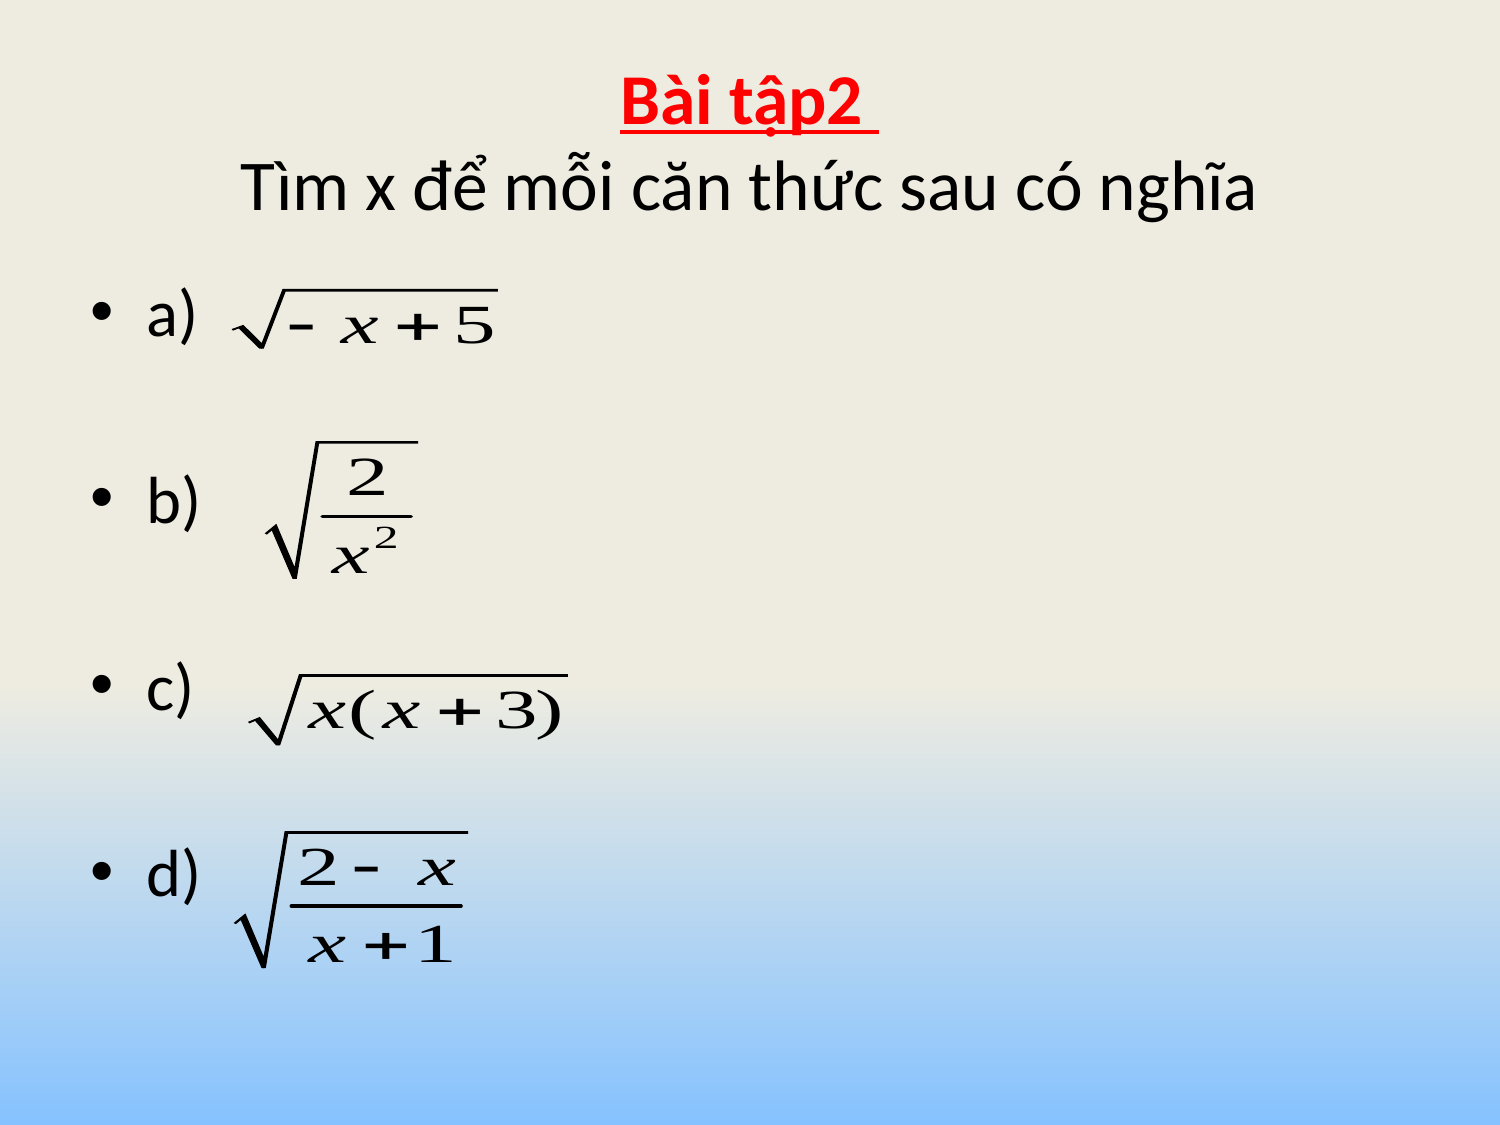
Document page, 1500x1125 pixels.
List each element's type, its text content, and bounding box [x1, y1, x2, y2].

list a) b) c) d) [75, 262, 1425, 1005]
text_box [250, 428, 435, 591]
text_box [217, 278, 515, 362]
title Bài tập2 Tìm x để mỗi căn thức sau có nghĩa [75, 45, 1425, 233]
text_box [219, 818, 490, 980]
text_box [233, 663, 589, 757]
